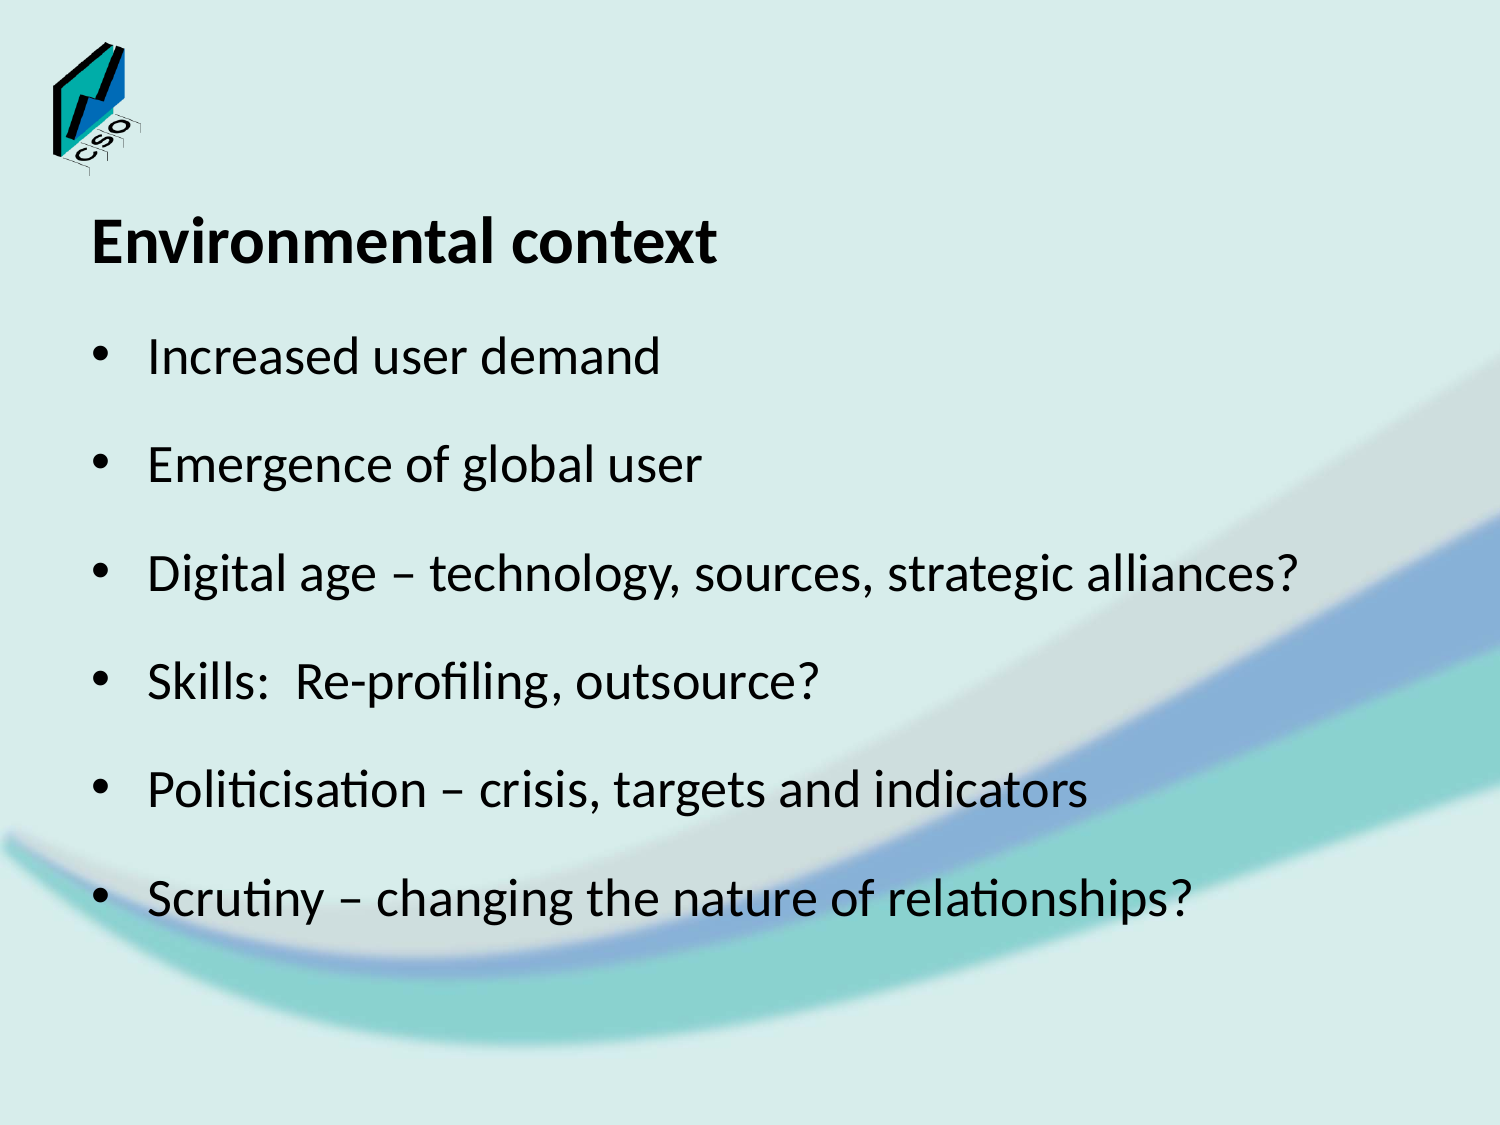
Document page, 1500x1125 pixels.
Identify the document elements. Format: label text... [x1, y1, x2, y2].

list Environmental context Increased user demand Emergence of global user Digital age – technology, sources, strategic alliances? Skills: Re-profiling, outsource? Politicisation – crisis, targets and indicators Scrutiny – changing the nature of relationships? [76, 149, 1427, 1071]
picture [0, 0, 1500, 1125]
title [76, 113, 1427, 149]
